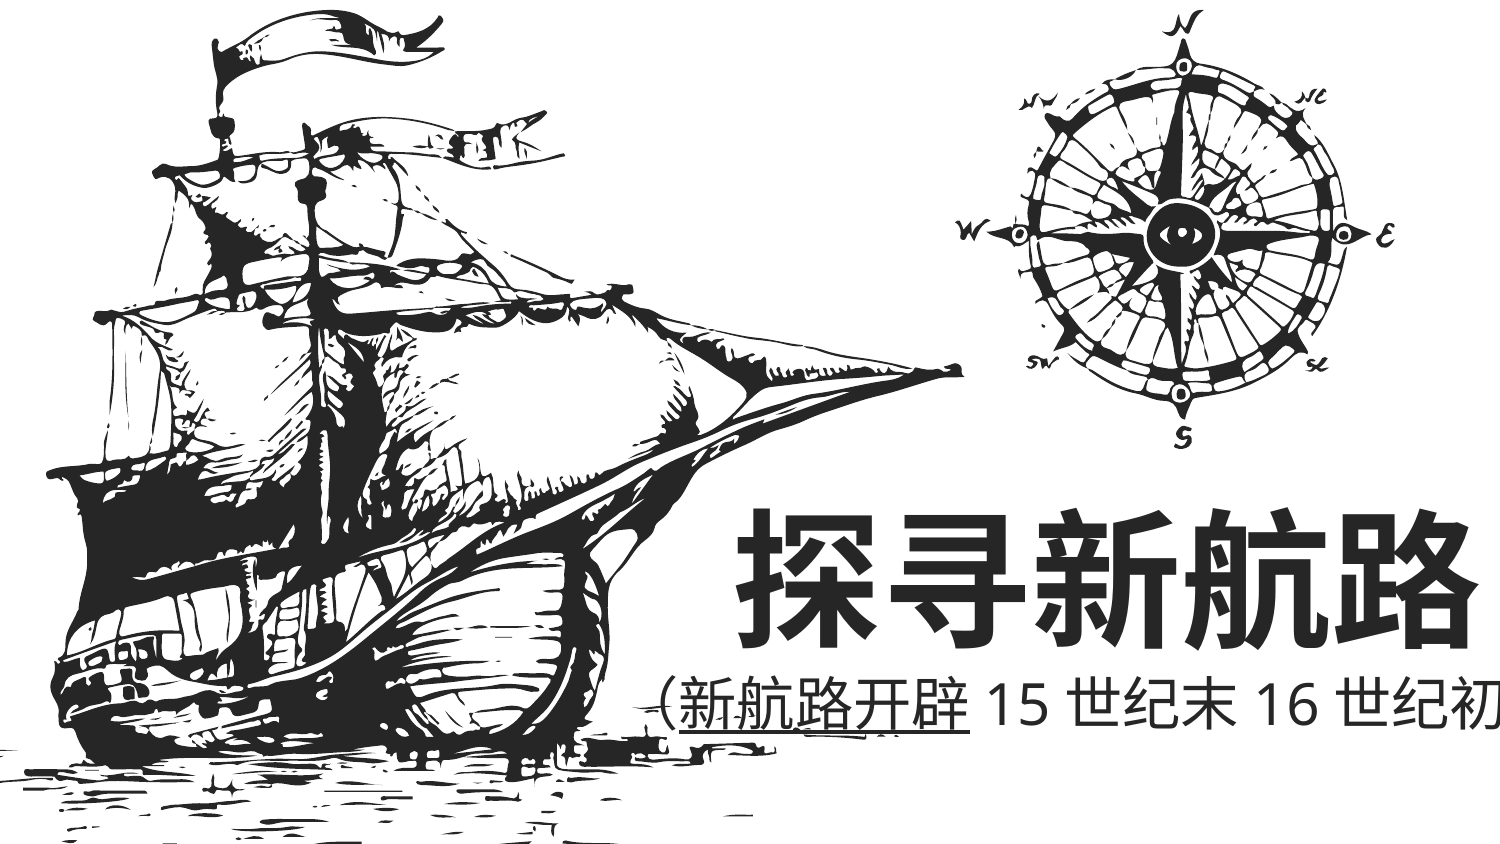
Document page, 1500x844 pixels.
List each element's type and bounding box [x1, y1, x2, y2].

text_box [160, 799, 252, 811]
text_box [373, 807, 400, 812]
text_box [516, 826, 536, 835]
text_box [23, 786, 68, 791]
text_box [541, 810, 557, 814]
text_box [1173, 425, 1192, 449]
text_box [46, 9, 965, 788]
text_box [138, 813, 151, 817]
text_box [202, 773, 246, 798]
text_box [1376, 222, 1395, 248]
text_box [473, 814, 496, 818]
text_box [231, 826, 306, 832]
text_box [0, 769, 195, 784]
text_box [380, 796, 413, 801]
text_box [599, 797, 623, 801]
text_box [648, 478, 1500, 746]
text_box [60, 790, 148, 804]
text_box [259, 818, 330, 825]
text_box [456, 789, 504, 794]
text_box [429, 814, 456, 818]
text_box [339, 802, 386, 806]
text_box [550, 791, 564, 800]
text_box [524, 821, 559, 837]
text_box [562, 840, 619, 844]
text_box [105, 805, 131, 810]
text_box [954, 218, 991, 242]
text_box [59, 807, 88, 812]
text_box [485, 791, 523, 802]
text_box [377, 820, 394, 824]
text_box [1161, 9, 1204, 37]
text_box [187, 813, 224, 818]
text_box [440, 831, 464, 835]
text_box [282, 833, 306, 837]
text_box [61, 840, 78, 844]
text_box [986, 38, 1372, 420]
text_box [67, 826, 87, 832]
